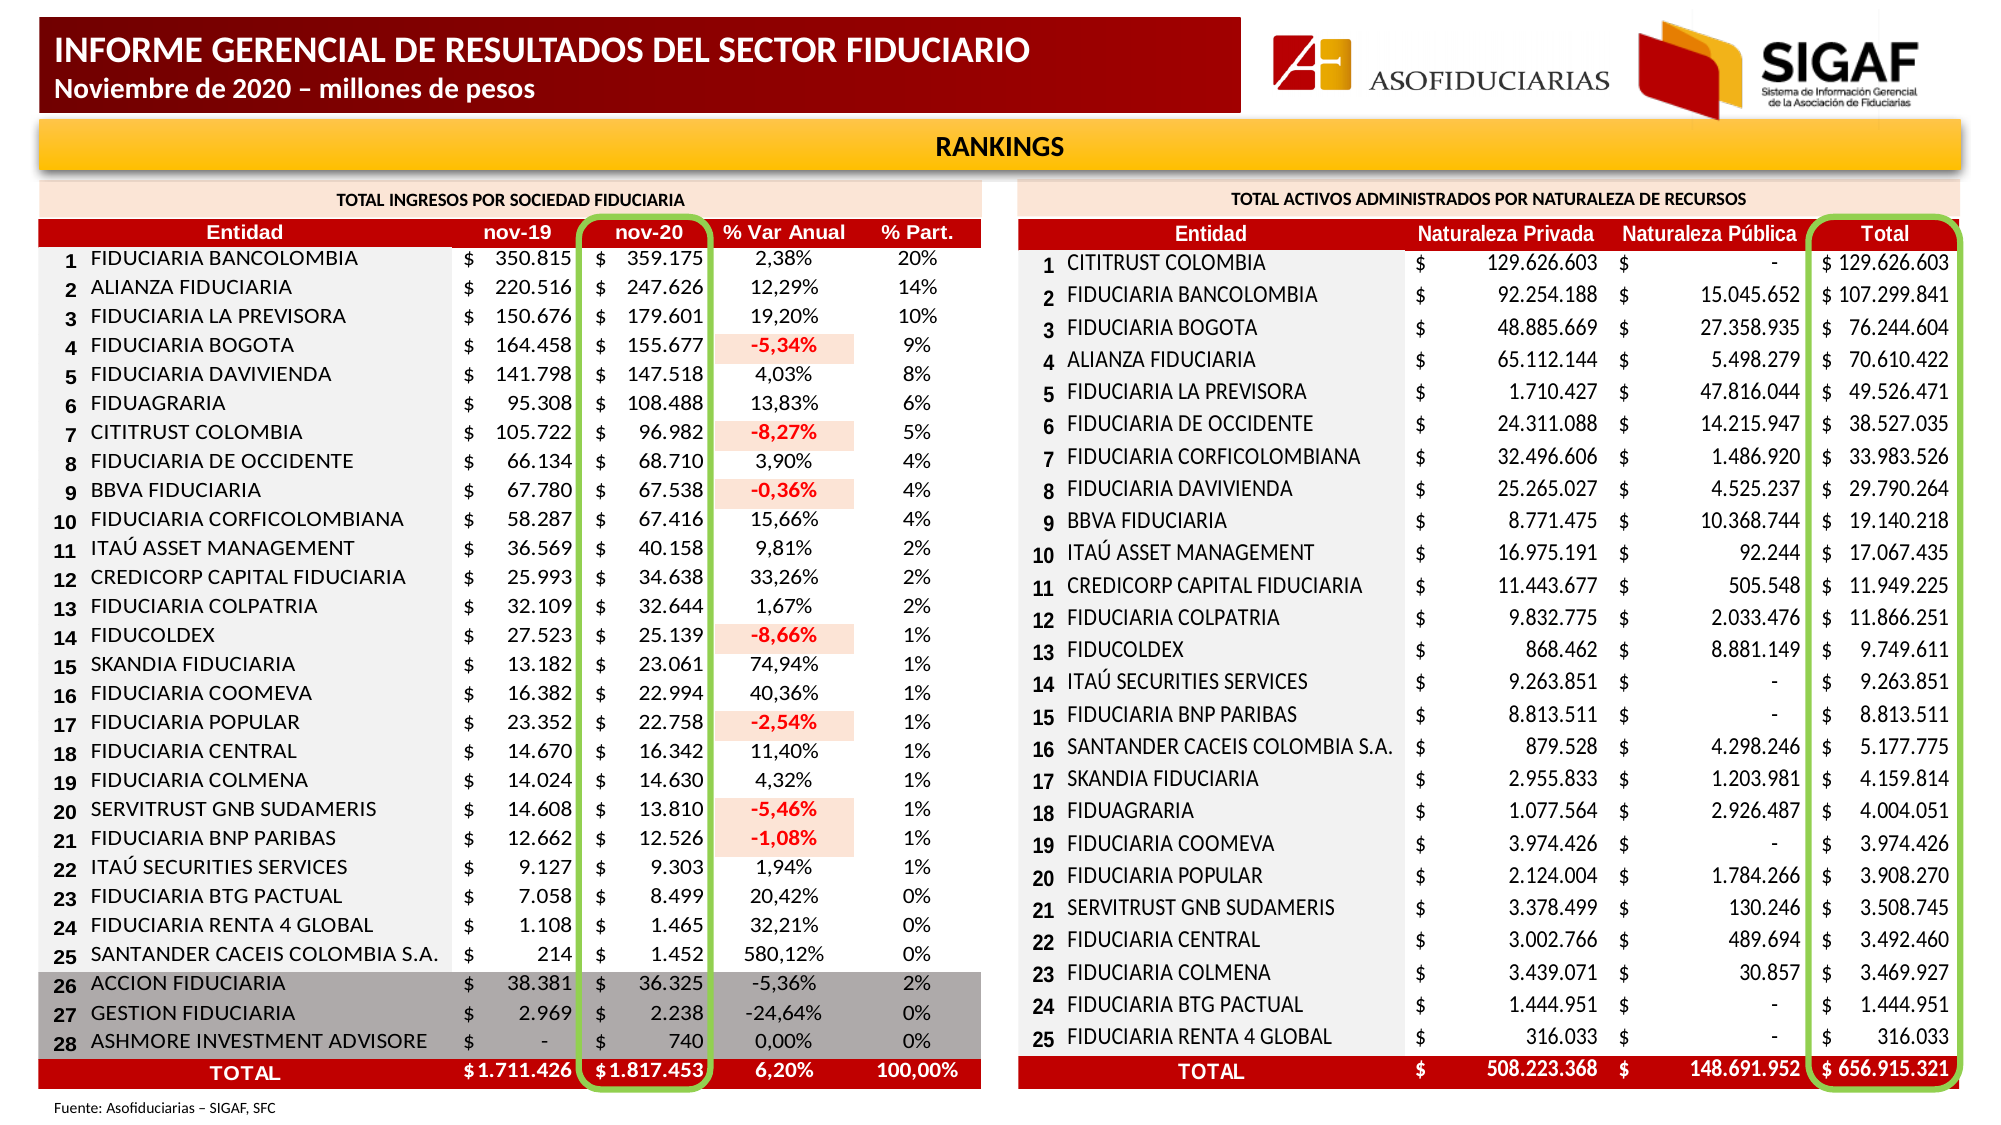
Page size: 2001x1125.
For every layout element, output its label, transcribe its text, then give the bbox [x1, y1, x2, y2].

text_box INFORME GERENCIAL DE RESULTADOS DEL SECTOR FIDUCIARIO Noviembre de 2020 – millones de pesos [39, 17, 1241, 113]
text_box RANKINGS [39, 119, 1961, 170]
text_box TOTAL ACTIVOS ADMINISTRADOS POR NATURALEZA DE RECURSOS [1017, 182, 1961, 217]
picture [1257, 9, 1954, 130]
text_box Fuente: Asofiduciarias – SIGAF, SFC [39, 1090, 840, 1124]
text_box TOTAL INGRESOS POR SOCIEDAD FIDUCIARIA [39, 182, 982, 217]
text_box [37, 217, 983, 1090]
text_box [1017, 217, 1961, 1090]
